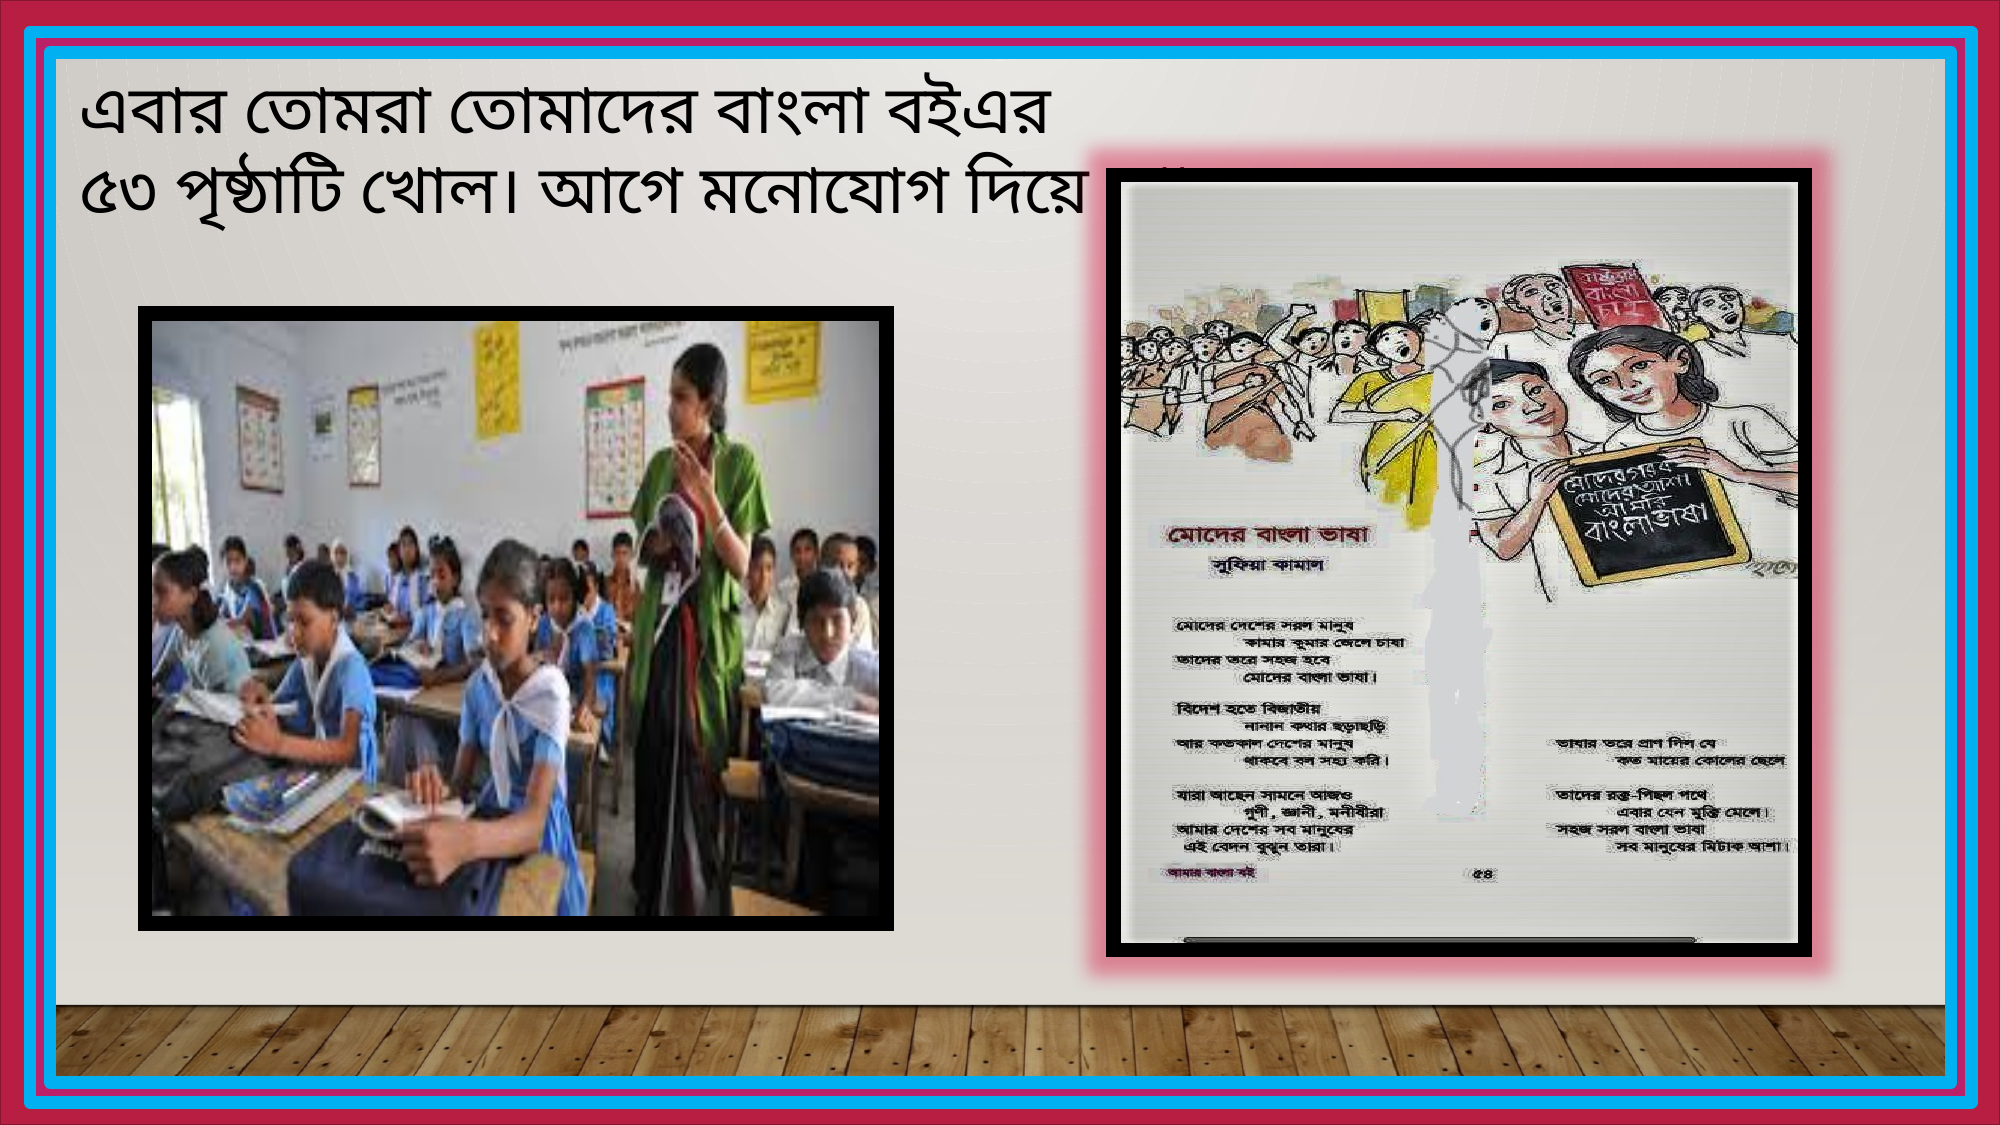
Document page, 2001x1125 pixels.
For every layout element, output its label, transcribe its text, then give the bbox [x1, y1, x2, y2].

picture [152, 320, 880, 917]
picture [1120, 181, 1798, 944]
text_box এবার তোমরা তোমাদের বাংলা বইএর ৫৩ পৃষ্ঠাটি খোল। আগে মনোযোগ দিয়ে শোন - [64, 59, 1918, 235]
picture [57, 1005, 1944, 1075]
